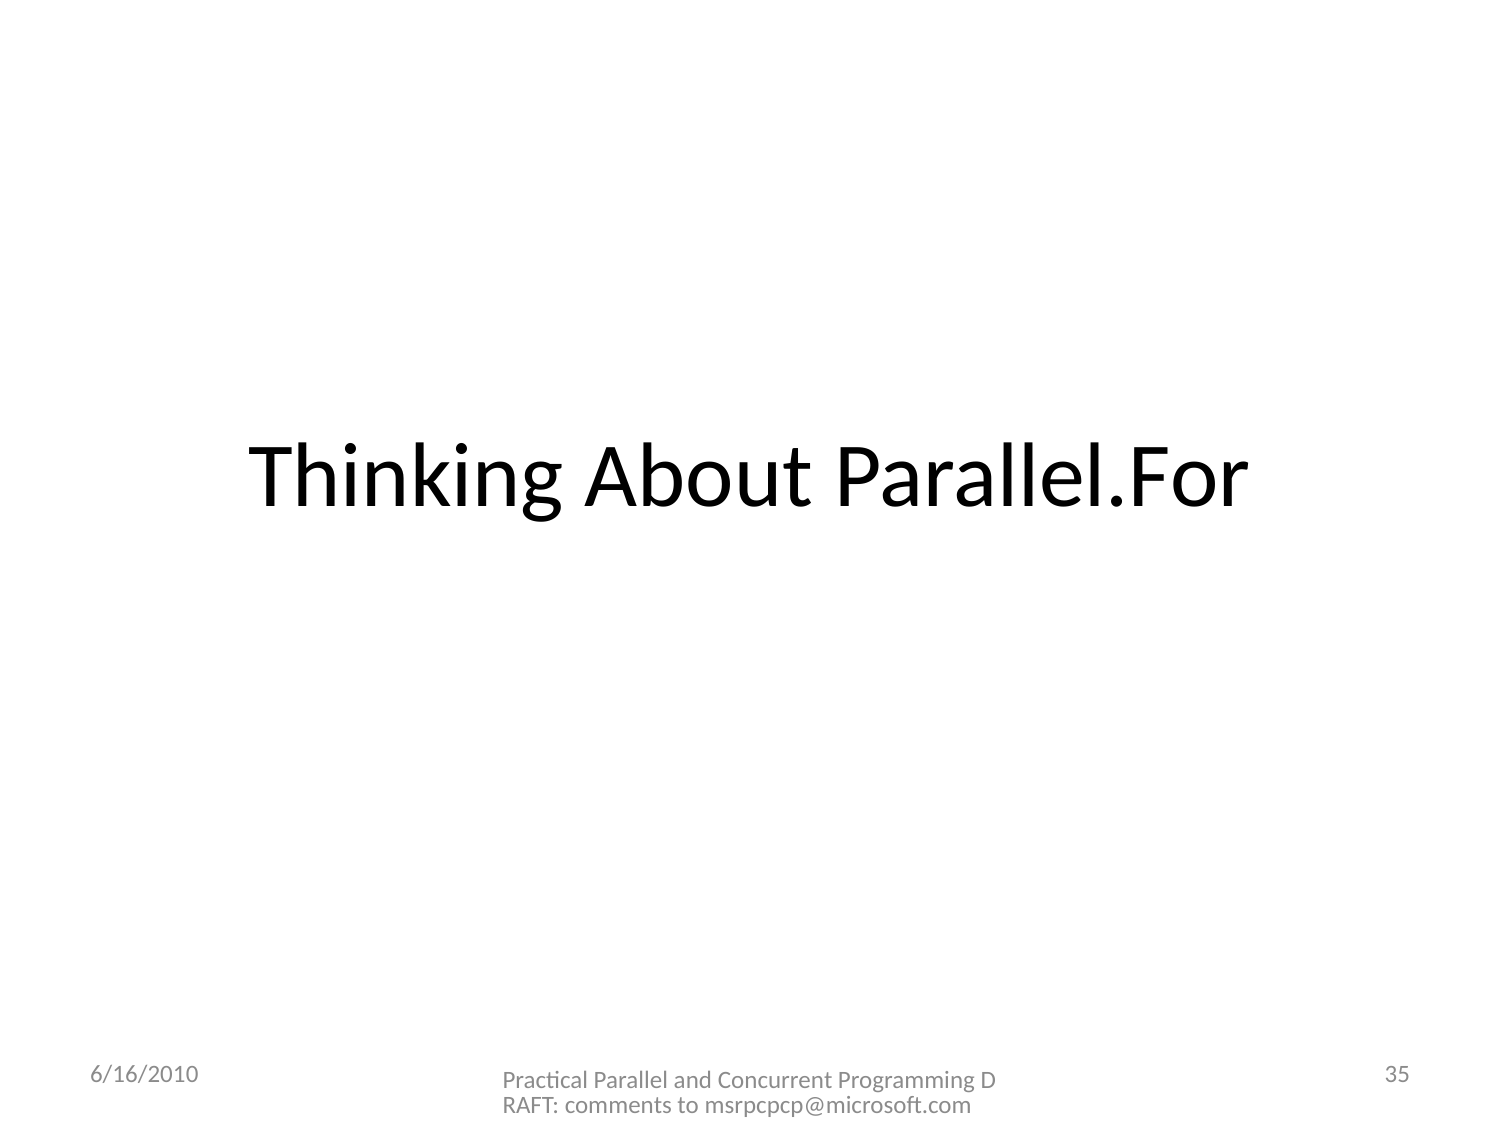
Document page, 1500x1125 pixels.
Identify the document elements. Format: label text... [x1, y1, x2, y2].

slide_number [75, 1042, 425, 1103]
slide_number 35 [1074, 1042, 1425, 1103]
footer Practical Parallel and Concurrent Programming DRAFT: comments to msrpcpcp@microsoft.com [487, 1037, 1025, 1120]
title Thinking About Parallel.For [112, 349, 1388, 591]
